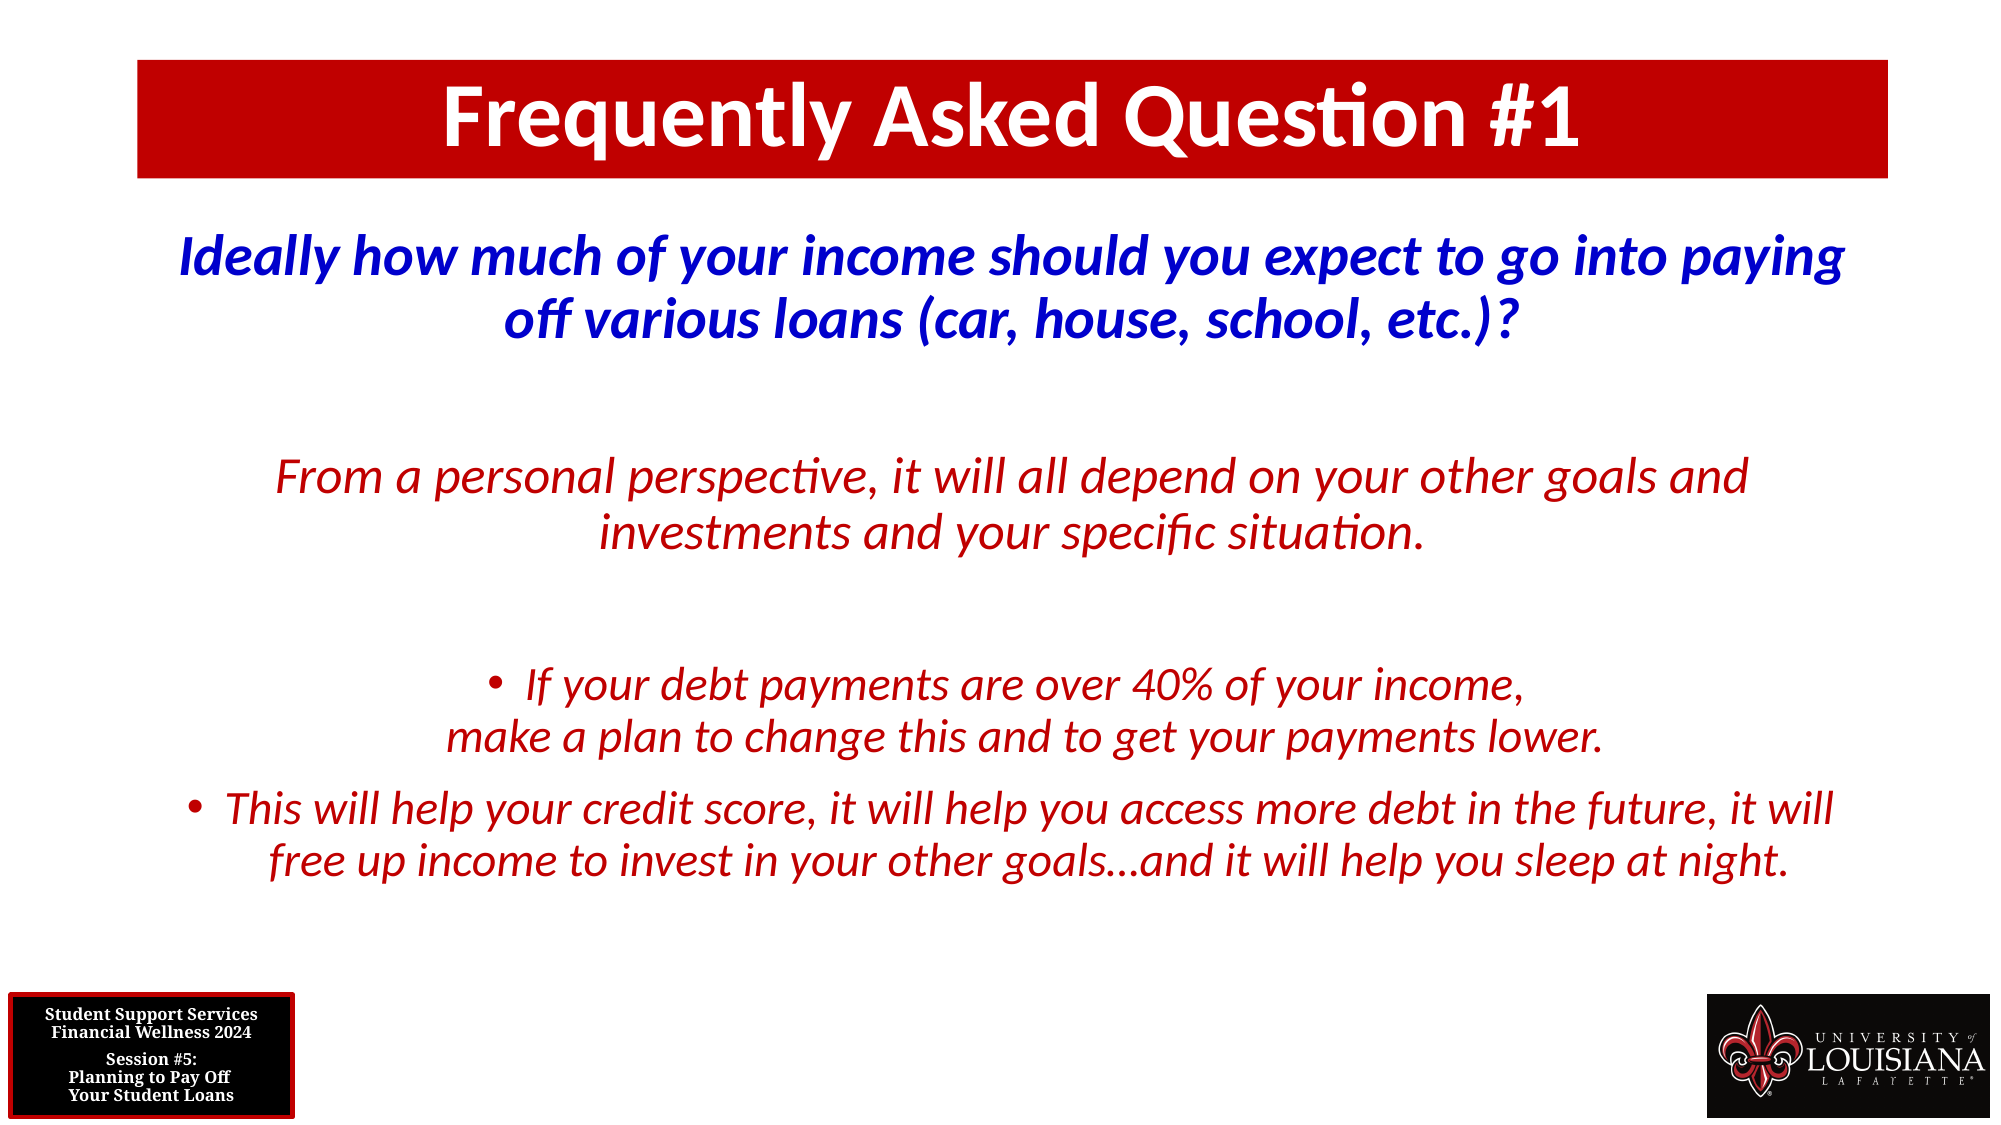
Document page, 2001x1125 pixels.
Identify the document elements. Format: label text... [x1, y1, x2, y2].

text_box Frequently Asked Question #1 [137, 59, 1888, 179]
text_box Ideally how much of your income should you expect to go into paying off various loans (car, house, school, etc.)? From a personal perspective, it will all depend on your other goals and investments and your specific situation. If your debt payments are over 40% of your income, make a plan to change this and to get your payments lower. This will help your credit score, it will help you access more debt in the future, it will free up income to invest in your other goals…and it will help you sleep at night. [137, 217, 1888, 1014]
picture [1707, 994, 1990, 1118]
